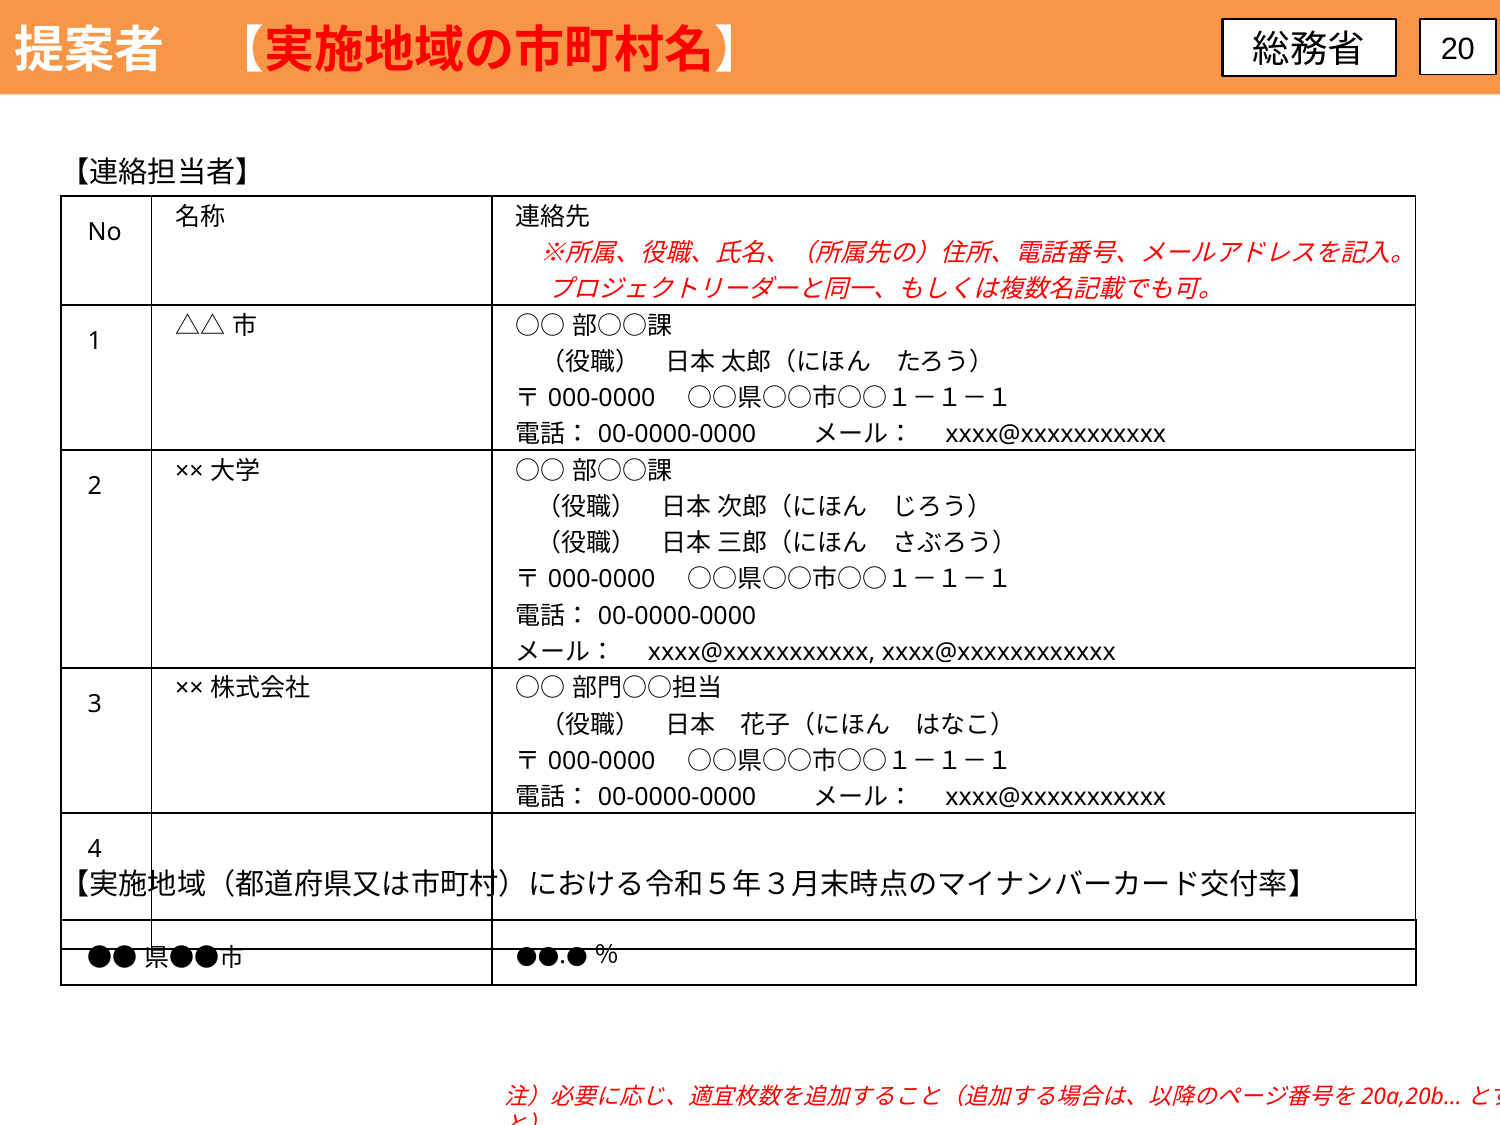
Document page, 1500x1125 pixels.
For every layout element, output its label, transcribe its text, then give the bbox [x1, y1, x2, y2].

text_box 20 [1418, 17, 1498, 77]
table_cell 3 [62, 669, 151, 812]
table_header No [62, 197, 151, 304]
table_cell [152, 908, 491, 919]
table_header 連絡先 ※所属、役職、氏名、（所属先の）住所、電話番号、メールアドレスを記入。プロジェクトリーダーと同一、もしくは複数名記載でも可。 [493, 197, 1415, 304]
table_header 名称 [152, 197, 491, 304]
table_cell [152, 814, 491, 858]
table_header ●●県●●市 [62, 921, 491, 984]
table_cell ○○部門○○担当 （役職） 日本 花子（にほん はなこ） 〒000-0000 ○○県○○市○○１－１－１ 電話：00-0000-0000 メール： xxxx@xxxxxxxxxxx [493, 669, 1415, 812]
table_cell ○○部○○課 （役職） 日本 次郎（にほん じろう） （役職） 日本 三郎（にほん さぶろう） 〒000-0000 ○○県○○市○○１－１－１ 電話：00-0000-0000 メール： xxxx@xxxxxxxxxxx, xxxx@xxxxxxxxxxxx [493, 451, 1415, 667]
table_cell ××大学 [152, 451, 491, 667]
text_box 【実施地域（都道府県又は市町村）における令和５年３月末時点のマイナンバーカード交付率】 [45, 858, 1459, 908]
text_box 注）必要に応じ、適宜枚数を追加すること（追加する場合は、以降のページ番号を20a,20b…とすること） [490, 1074, 1500, 1125]
text_box 総務省 [1220, 17, 1398, 78]
table_cell 2 [62, 451, 151, 667]
table_header ●●.●％ [493, 921, 1415, 984]
table_cell [493, 908, 1415, 919]
table_cell 4 [62, 908, 151, 919]
table_cell 4 [62, 814, 151, 858]
table_cell ○○部○○課 （役職） 日本 太郎（にほん たろう） 〒000-0000 ○○県○○市○○１－１－１ 電話：00-0000-0000 メール： xxxx@xxxxxxxxxxx [493, 306, 1415, 449]
table_cell [493, 814, 1415, 858]
table_cell △△市 [152, 306, 491, 449]
text_box 【連絡担当者】 [45, 145, 420, 196]
table_cell ××株式会社 [152, 669, 491, 812]
text_box 提案者 【実施地域の市町村名】 [0, 0, 1500, 95]
table_cell 1 [62, 306, 151, 449]
